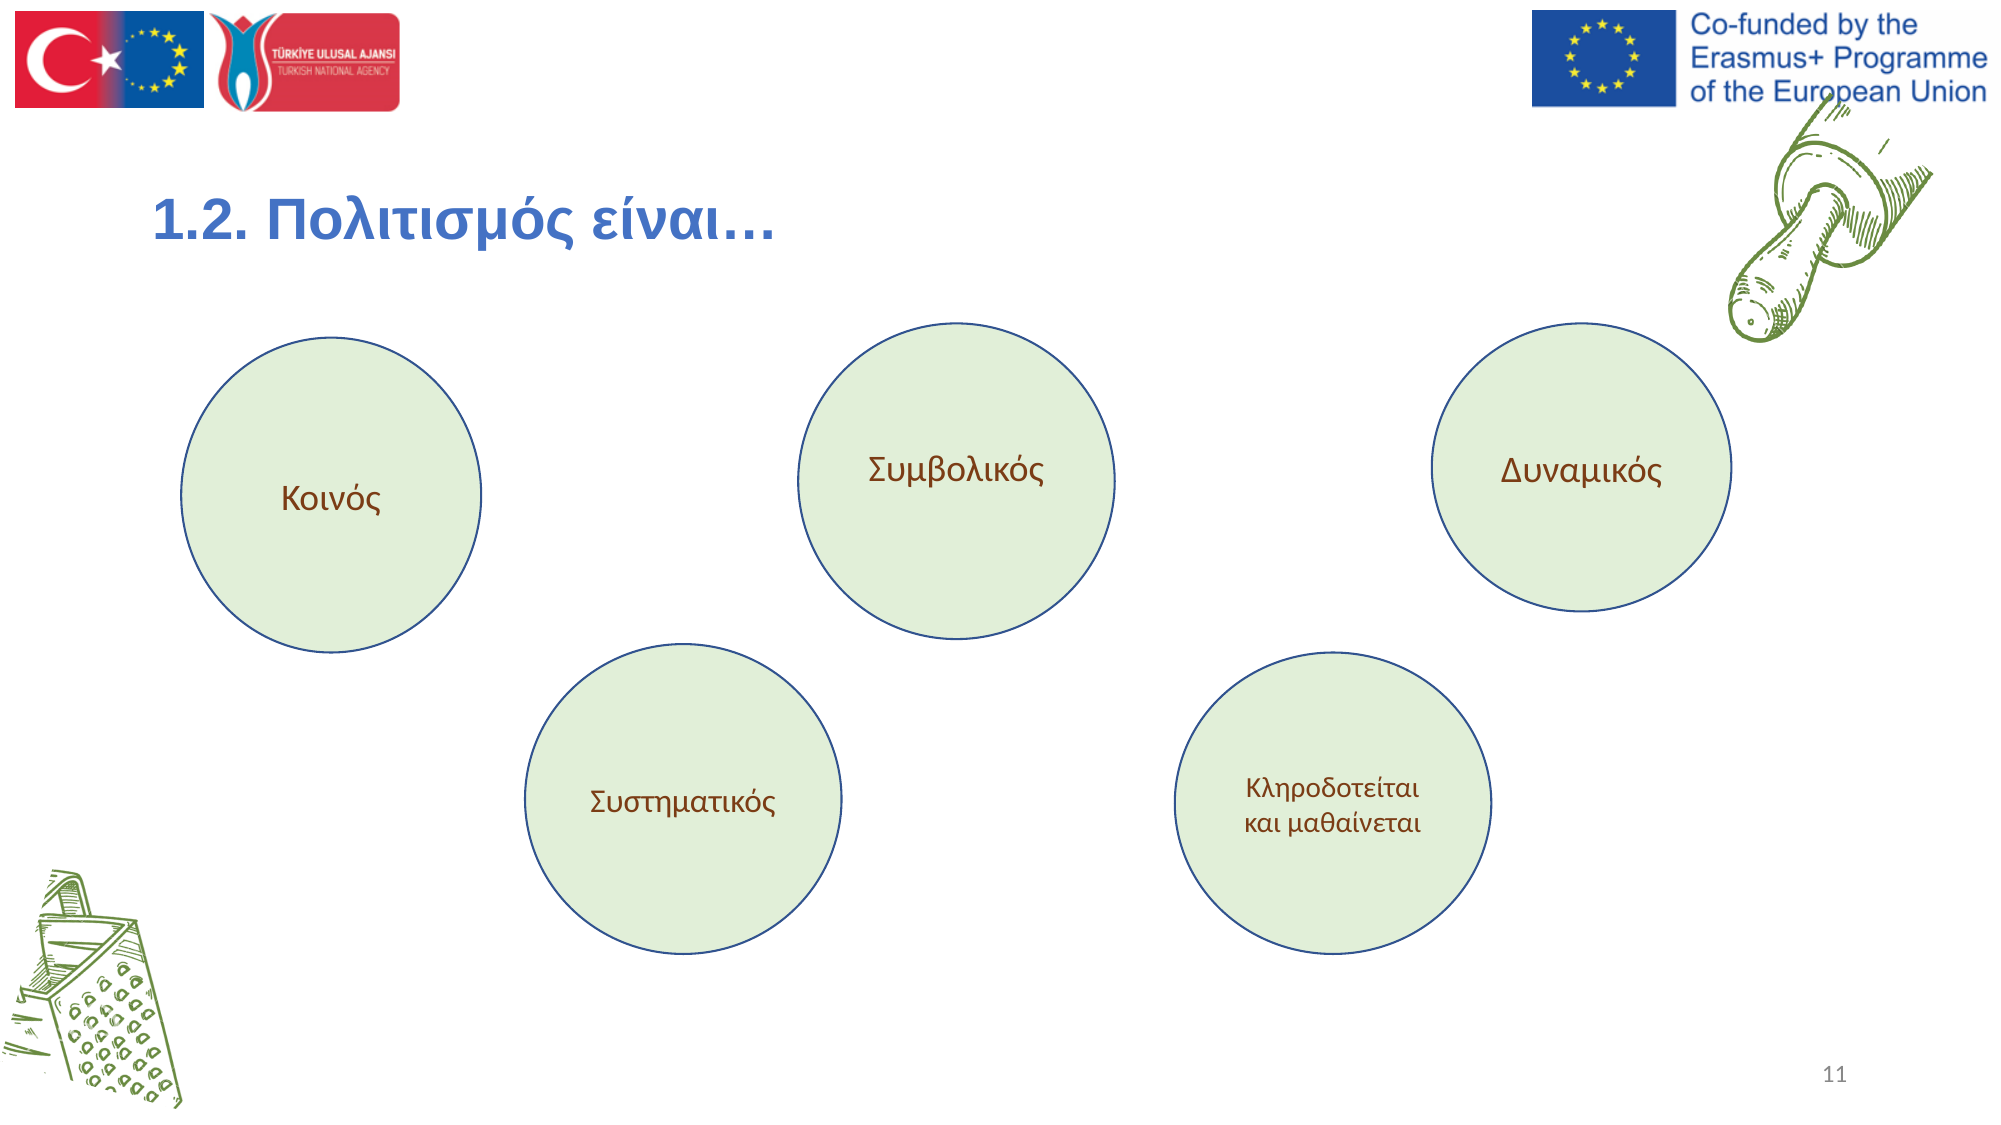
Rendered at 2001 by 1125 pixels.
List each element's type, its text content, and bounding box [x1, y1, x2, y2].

picture [0, 825, 268, 1125]
text_box Συμβολικός [798, 323, 1115, 640]
picture [208, 8, 406, 118]
text_box Κληροδοτείται και μαθαίνεται [1174, 652, 1492, 954]
list 1.2. Πολιτισμός είναι… [137, 182, 1863, 1004]
picture [15, 11, 204, 108]
picture [1532, 10, 2000, 381]
text_box Κοινός [181, 337, 482, 653]
slide_number 11 [1412, 1042, 1863, 1103]
text_box Δυναμικός [1431, 323, 1732, 612]
text_box Συστηματικός [525, 644, 842, 954]
